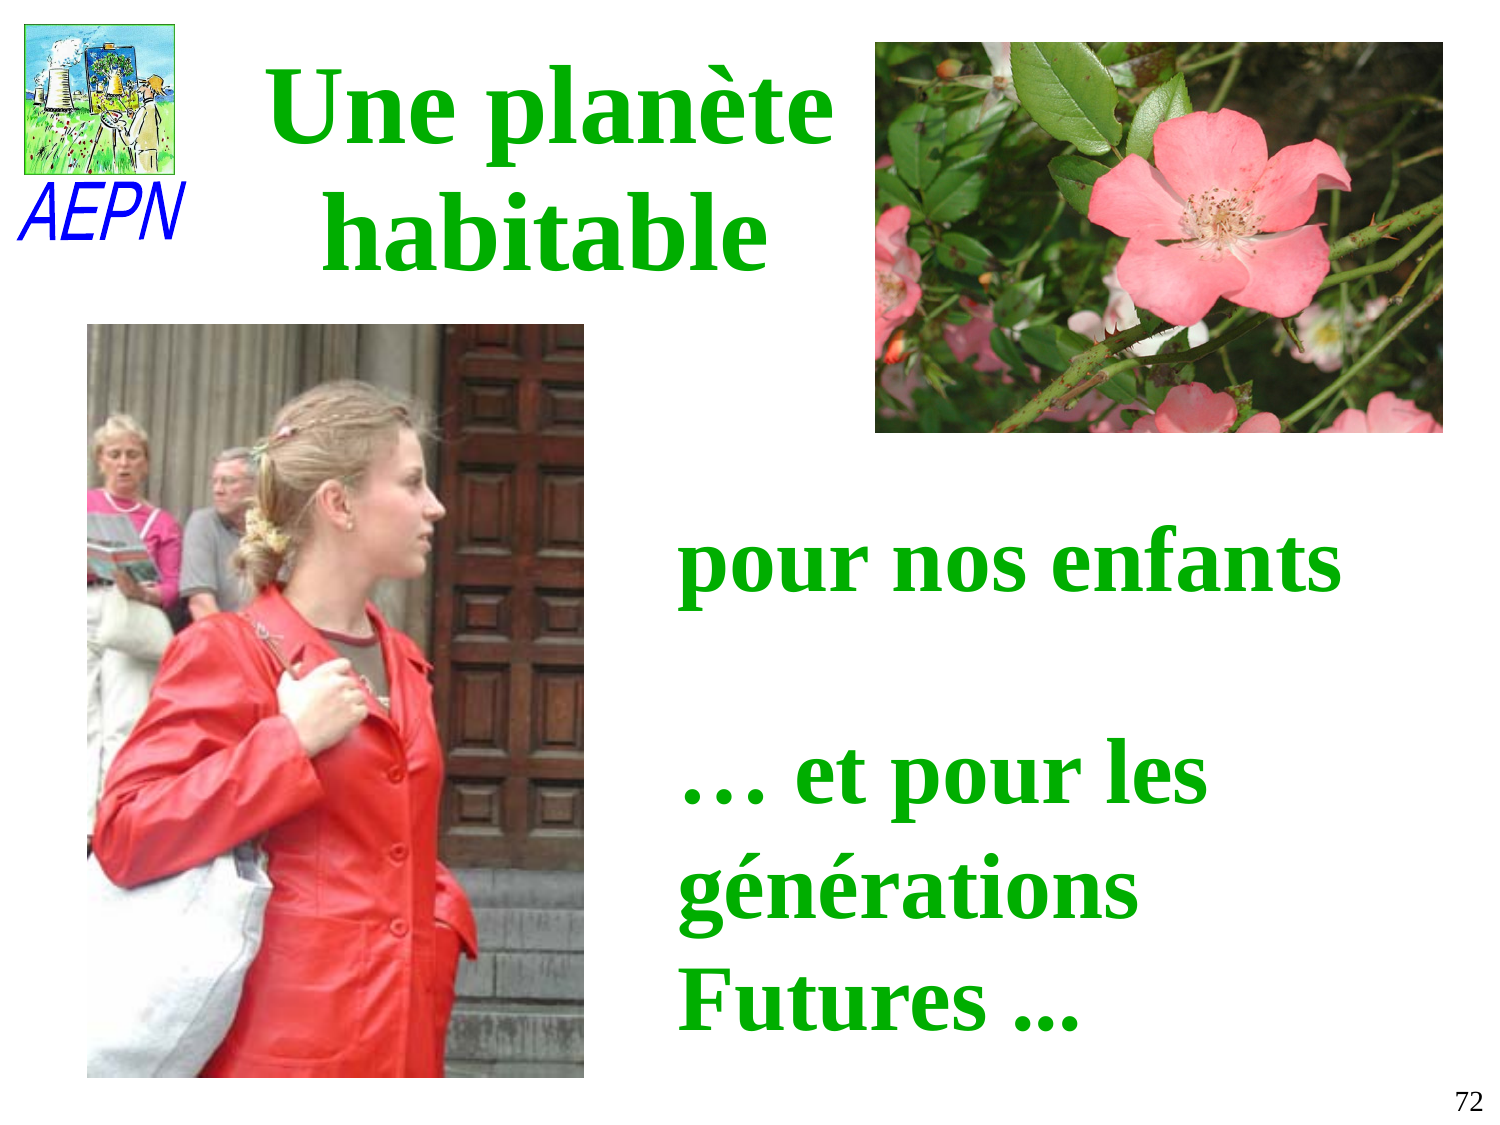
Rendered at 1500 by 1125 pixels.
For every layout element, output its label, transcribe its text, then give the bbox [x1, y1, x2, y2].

text_box pour nos enfants … et pour les générations Futures ... [662, 499, 1400, 1057]
picture [24, 24, 175, 175]
text_box 72 [1399, 1074, 1500, 1125]
picture [874, 42, 1444, 433]
picture [87, 324, 585, 1078]
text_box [174, 34, 1260, 417]
